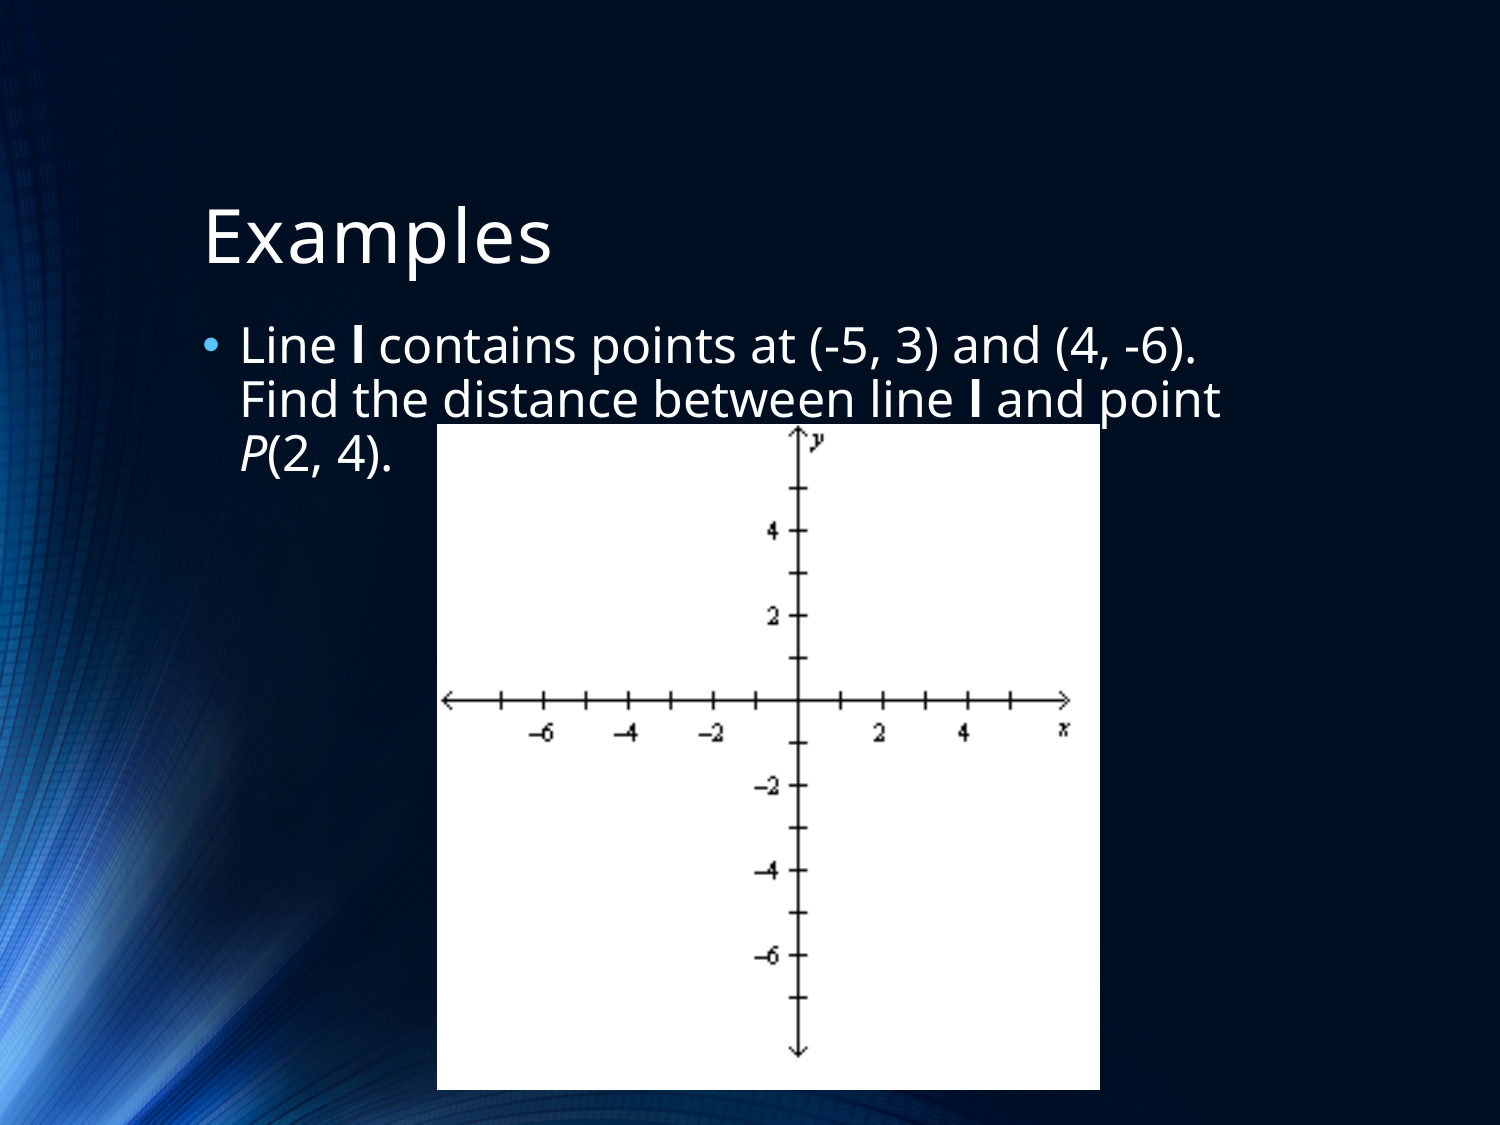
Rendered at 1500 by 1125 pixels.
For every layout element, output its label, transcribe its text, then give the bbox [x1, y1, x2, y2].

picture [0, 0, 1500, 1125]
list Line l contains points at (-5, 3) and (4, -6). Find the distance between line l and point P(2, 4). [187, 312, 1312, 988]
title Examples [187, 62, 1313, 288]
